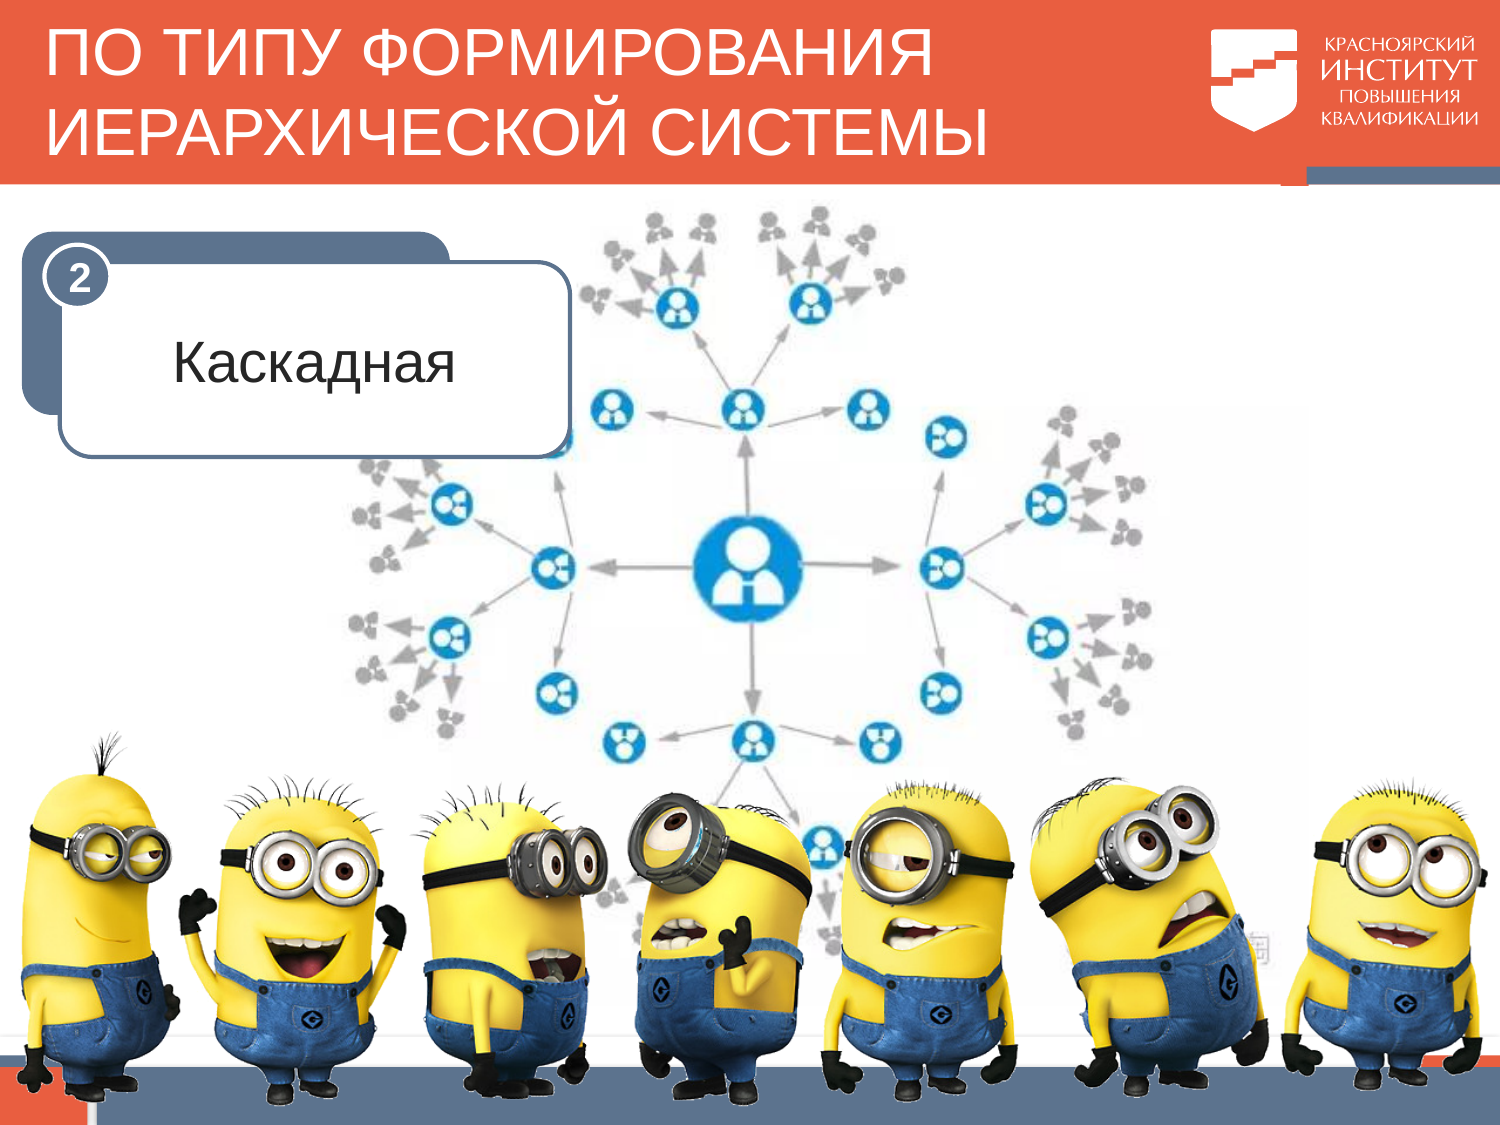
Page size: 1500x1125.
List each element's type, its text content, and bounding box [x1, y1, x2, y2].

picture [0, 186, 1500, 1125]
title ПО ТИПУ ФОРМИРОВАНИЯ ИЕРАРХИЧЕСКОЙ СИСТЕМЫ [29, 6, 1211, 170]
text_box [21, 231, 571, 458]
